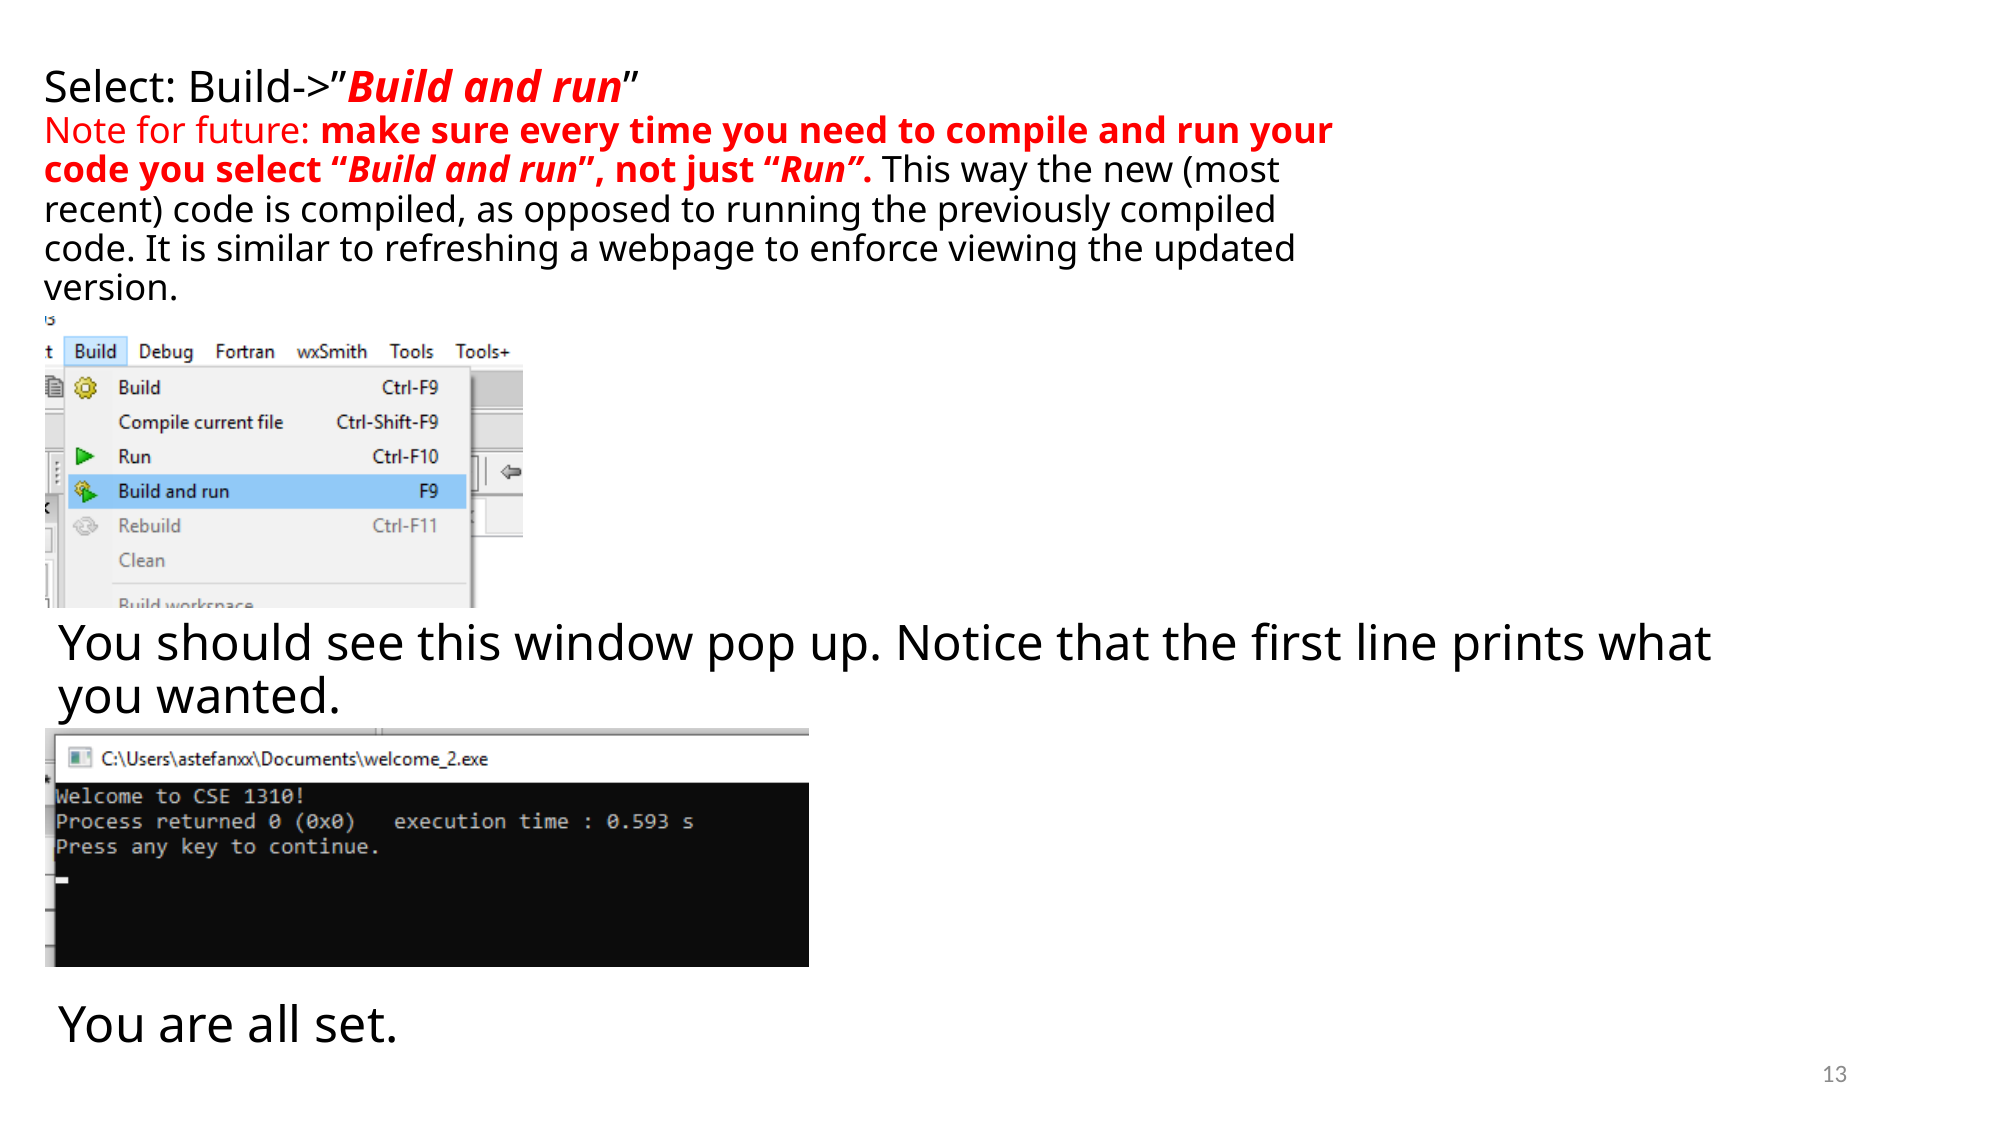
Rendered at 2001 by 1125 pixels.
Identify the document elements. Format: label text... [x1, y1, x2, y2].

title Select: Build->”Build and run” Note for future: make sure every time you need to compile and run your code you select “Build and run”, not just “Run”. This way the new (most recent) code is compiled, as opposed to running the previously compiled code. It is similar to refreshing a webpage to enforce viewing the updated version. [28, 56, 1356, 317]
text_box You should see this window pop up. Notice that the first line prints what you wanted. [43, 610, 1803, 732]
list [45, 316, 523, 608]
picture [45, 728, 809, 967]
text_box You are all set. [43, 966, 1803, 1088]
slide_number 13 [1412, 1042, 1863, 1103]
